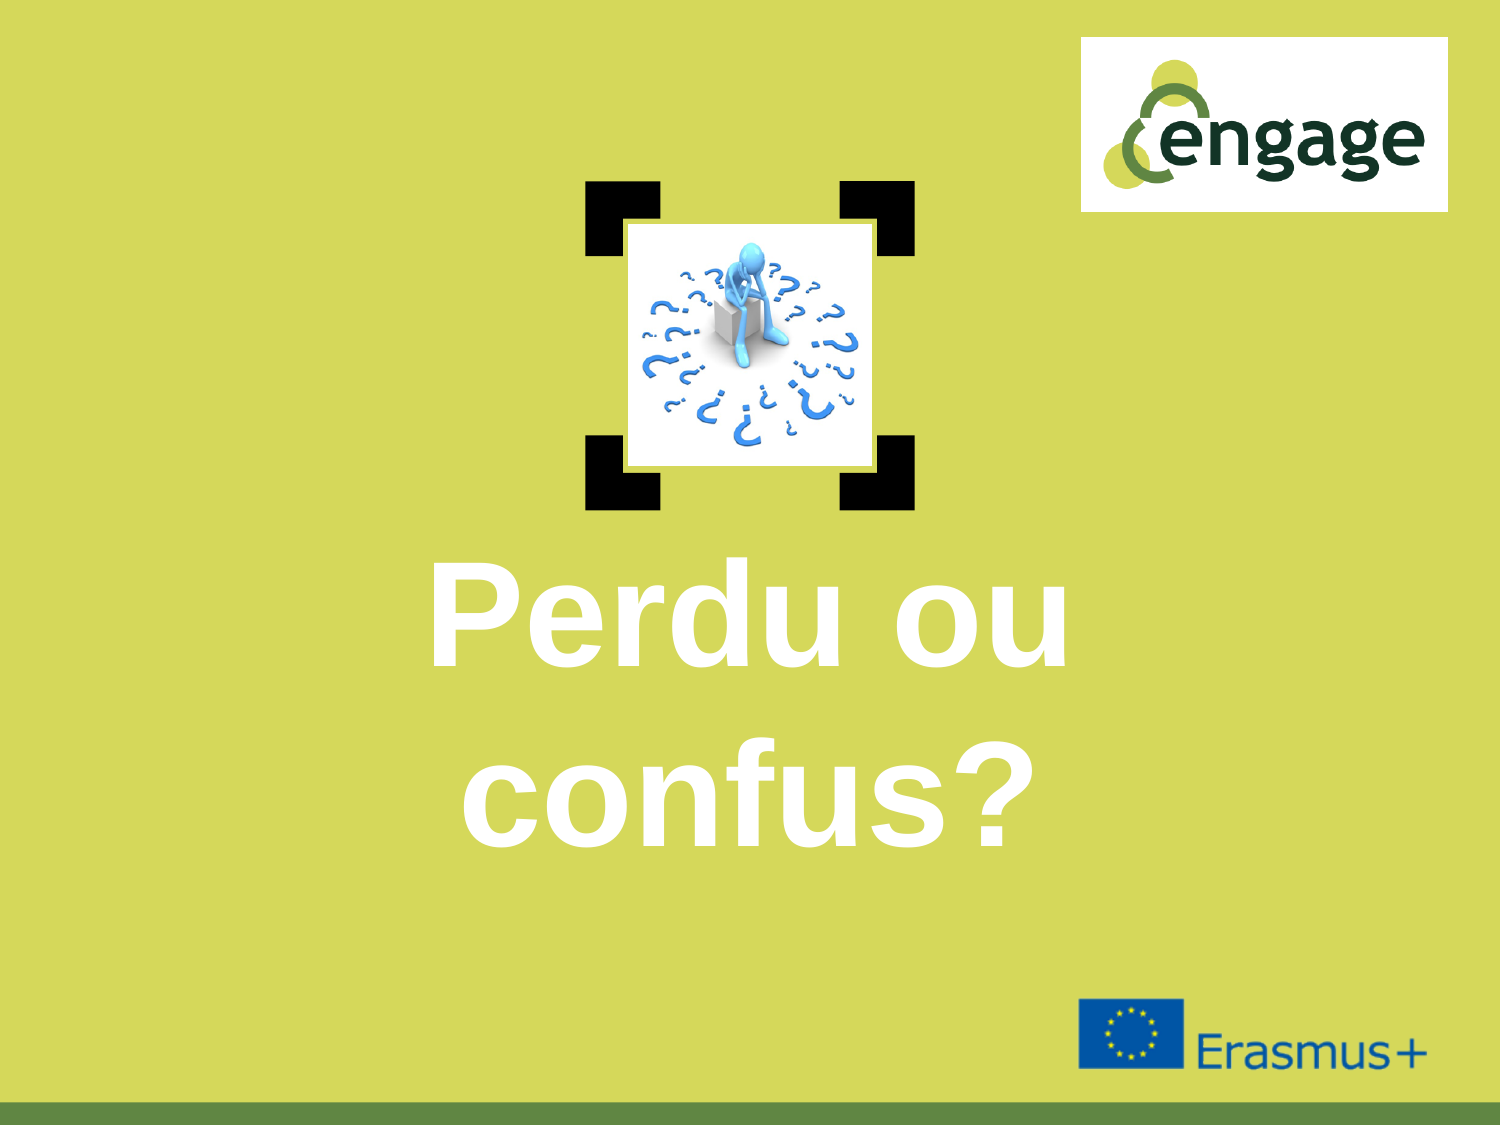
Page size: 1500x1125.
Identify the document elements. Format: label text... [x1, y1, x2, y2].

picture [1081, 37, 1448, 212]
picture [628, 223, 872, 466]
title Perdu ou confus? [159, 508, 1341, 892]
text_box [585, 180, 915, 511]
picture [1058, 978, 1448, 1090]
